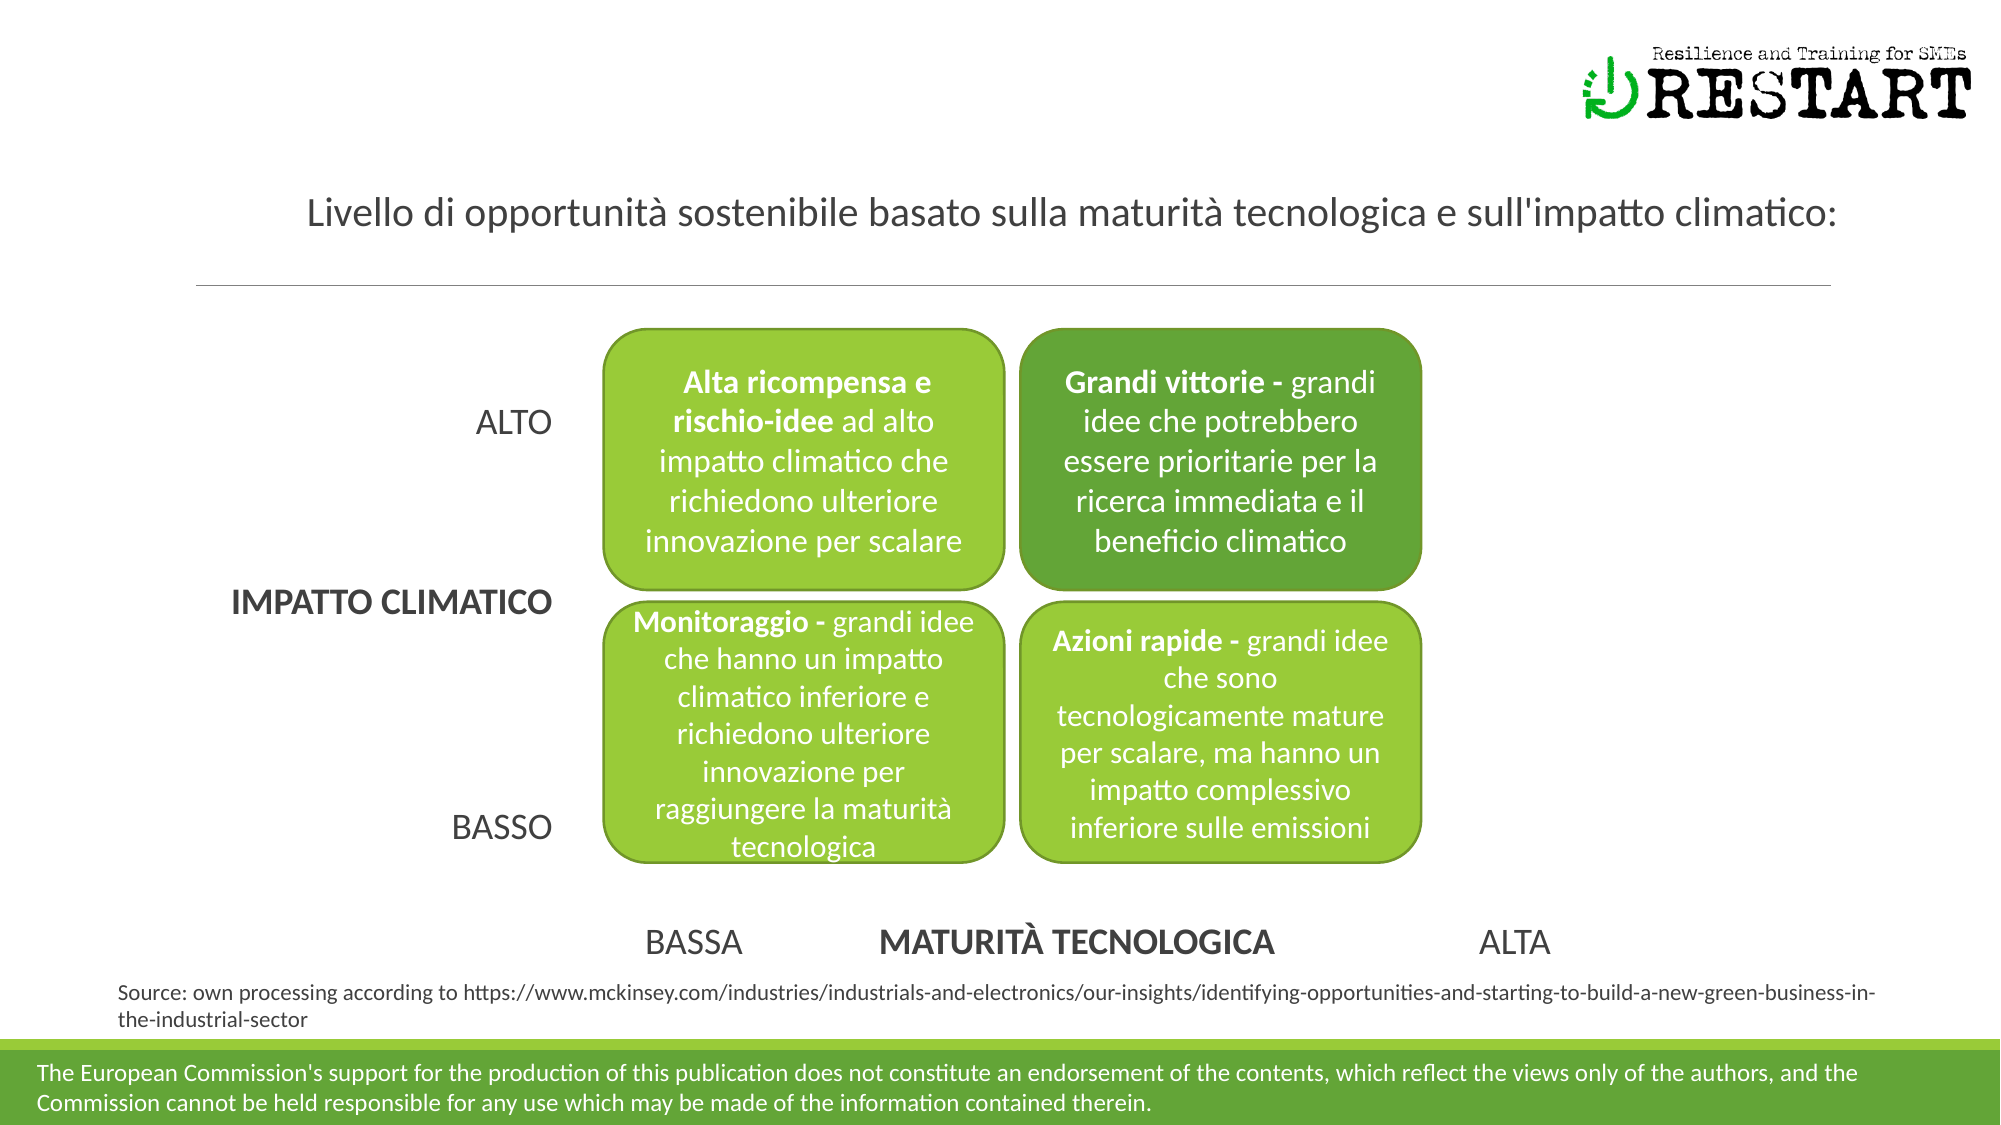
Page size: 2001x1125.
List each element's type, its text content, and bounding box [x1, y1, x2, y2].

text_box Livello di opportunità sostenibile basato sulla maturità tecnologica e sull'impatto climatico: [292, 176, 1855, 242]
text_box Alta ricompensa e rischio-idee ad alto impatto climatico che richiedono ulteriore innovazione per scalare [602, 327, 1006, 592]
text_box Grandi vittorie - grandi idee che potrebbero essere prioritarie per la ricerca immediata e il beneficio climatico [1019, 327, 1423, 592]
text_box Source: own processing according to https://www.mckinsey.com/industries/industrials-and-electronics/our-insights/identifying-opportunities-and-starting-to-build-a-new-green-business-in-the-industrial-sector [103, 970, 1897, 1040]
text_box BASSA MATURITÀ TECNOLOGICA ALTA [630, 909, 1566, 970]
text_box Azioni rapide - grandi idee che sono tecnologicamente mature per scalare, ma hanno un impatto complessivo inferiore sulle emissioni [1019, 600, 1423, 864]
picture [1582, 46, 1971, 119]
text_box ALTO IMPATTO CLIMATICO BASSO [216, 389, 568, 855]
text_box Monitoraggio - grandi idee che hanno un impatto climatico inferiore e richiedono ulteriore innovazione per raggiungere la maturità tecnologica [602, 600, 1006, 864]
text_box The European Commission's support for the production of this publication does not constitute an endorsement of the contents, which reflect the views only of the authors, and the Commission cannot be held responsible for any use which may be made of the information contained therein. [22, 1049, 1978, 1124]
